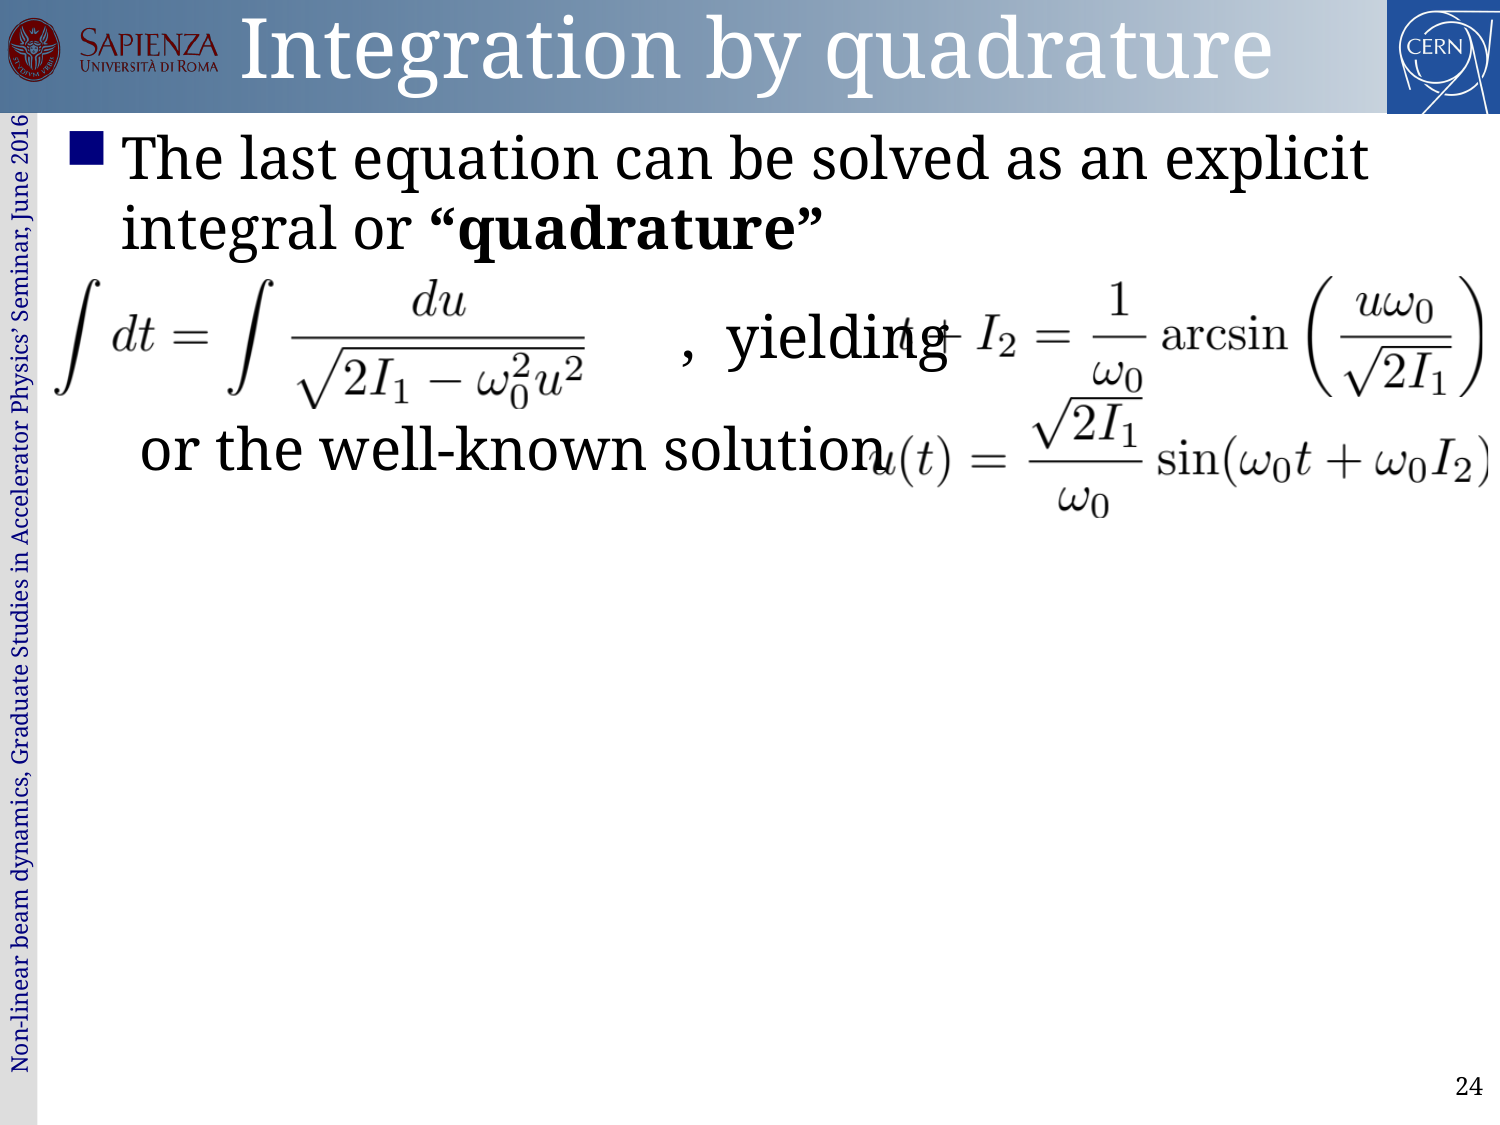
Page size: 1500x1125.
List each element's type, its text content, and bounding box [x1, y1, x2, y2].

picture [867, 275, 1489, 518]
title Integration by quadrature [225, 0, 1450, 96]
text_box The last equation can be solved as an explicit integral or “quadrature” , yielding or the well-known solution [50, 113, 1483, 991]
picture [53, 278, 585, 409]
picture [1387, 0, 1500, 114]
